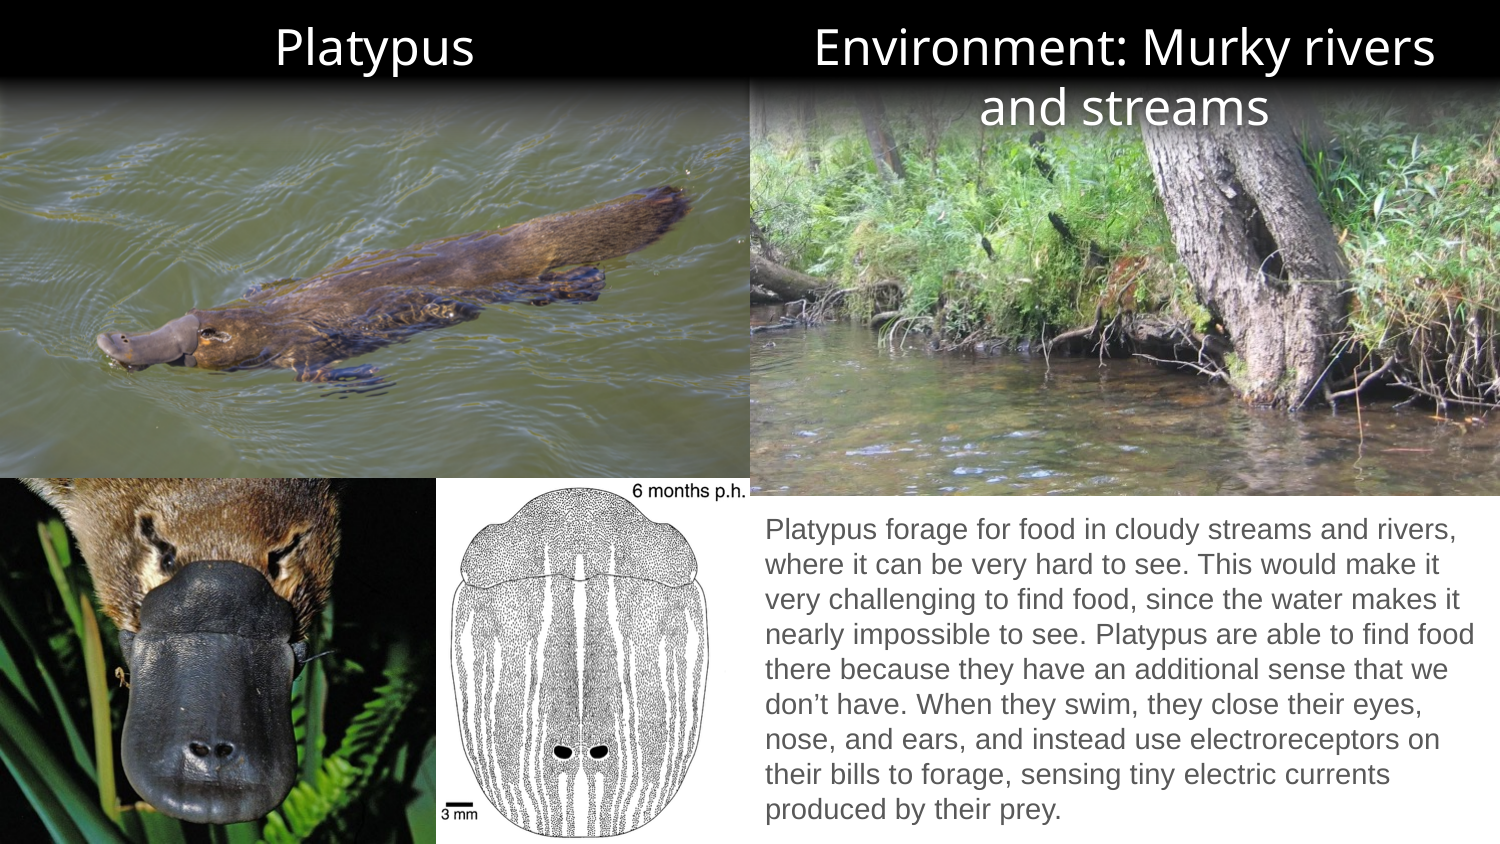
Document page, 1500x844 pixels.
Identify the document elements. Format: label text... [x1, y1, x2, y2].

text_box Environment: Murky rivers and streams [749, 0, 1500, 67]
picture [0, 67, 1500, 844]
text_box Platypus forage for food in cloudy streams and rivers, where it can be very hard to see. This would make it very challenging to find food, since the water makes it nearly impossible to see. Platypus are able to find food there because they have an additional sense that we don’t have. When they swim, they close their eyes, nose, and ears, and instead use electroreceptors on their bills to forage, sensing tiny electric currents produced by their prey. [755, 503, 1500, 840]
text_box Platypus [0, 0, 743, 66]
